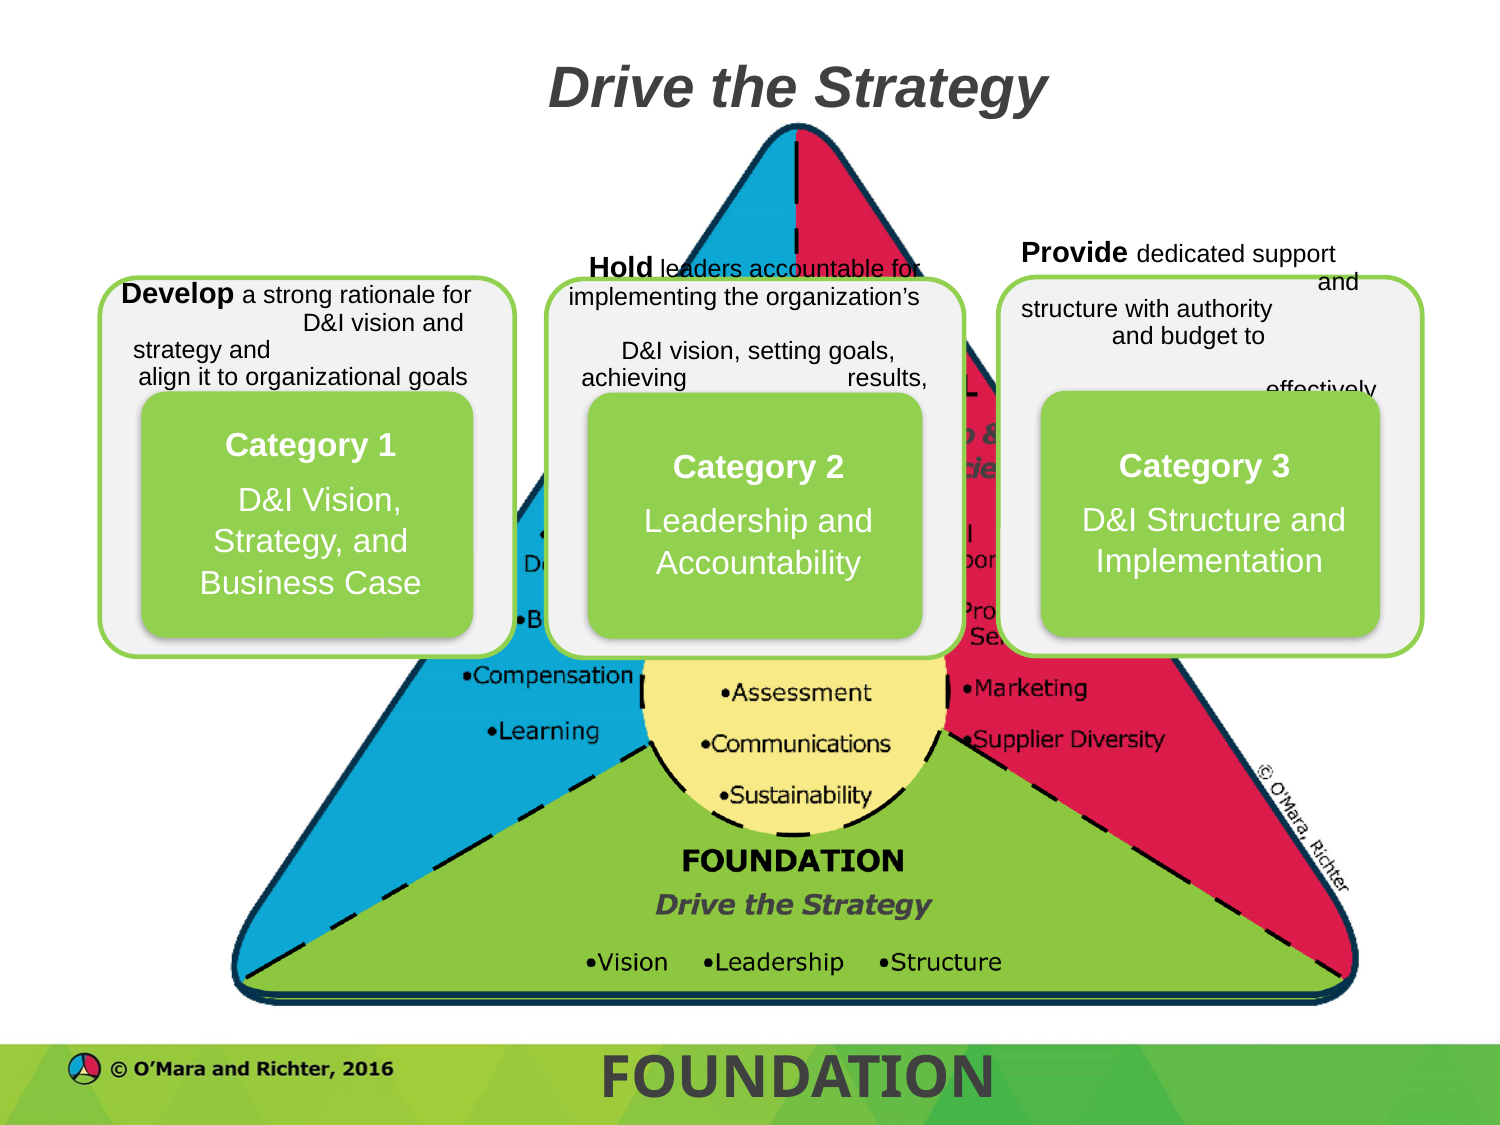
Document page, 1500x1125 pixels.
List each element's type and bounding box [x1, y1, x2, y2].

text_box [545, 278, 965, 659]
text_box [99, 277, 515, 657]
picture [0, 0, 1500, 1125]
text_box [998, 276, 1423, 657]
